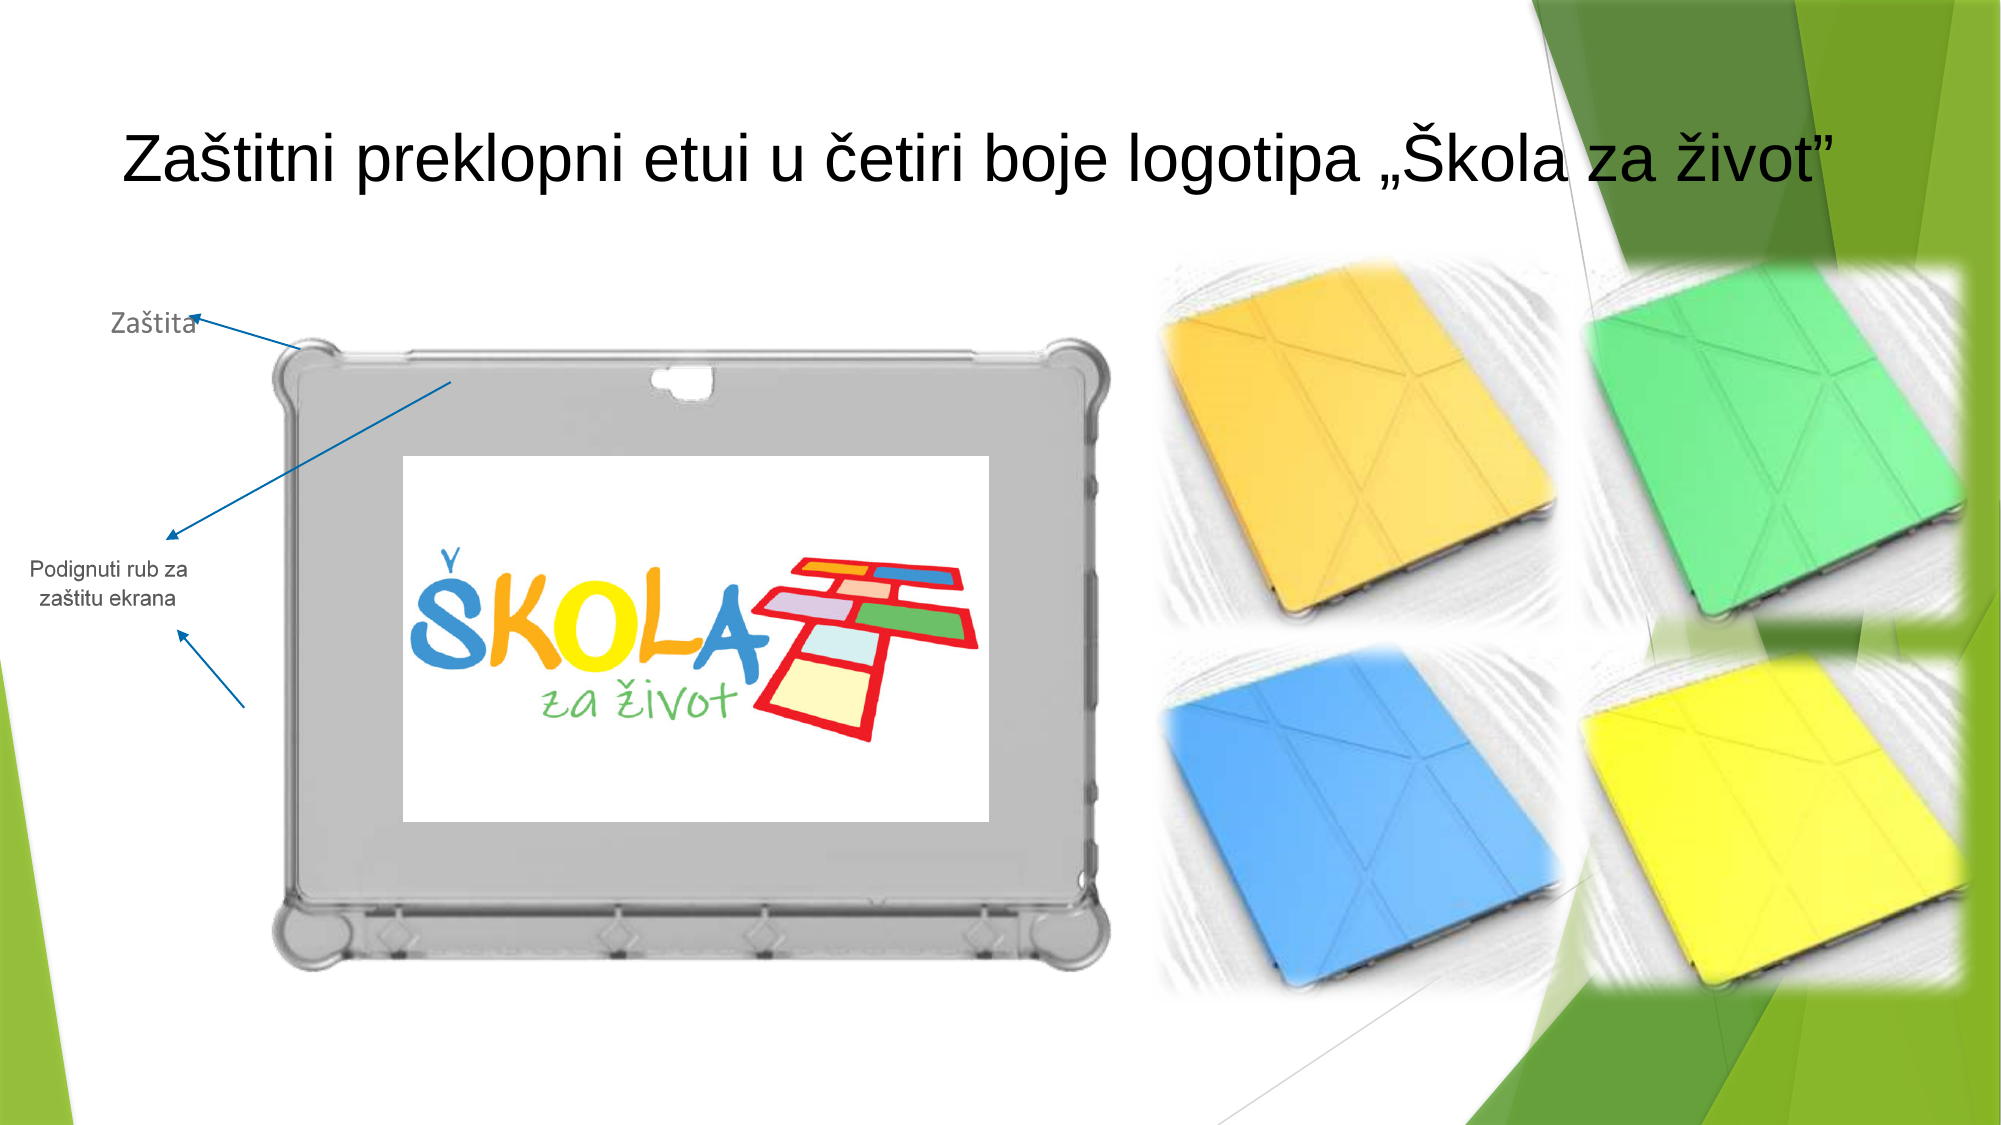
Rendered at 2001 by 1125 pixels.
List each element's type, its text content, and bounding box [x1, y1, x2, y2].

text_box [1150, 248, 1979, 1005]
text_box Zaštitni preklopni etui u četiri boje logotipa „Škola za život” [107, 107, 1870, 203]
picture [29, 301, 1130, 1005]
